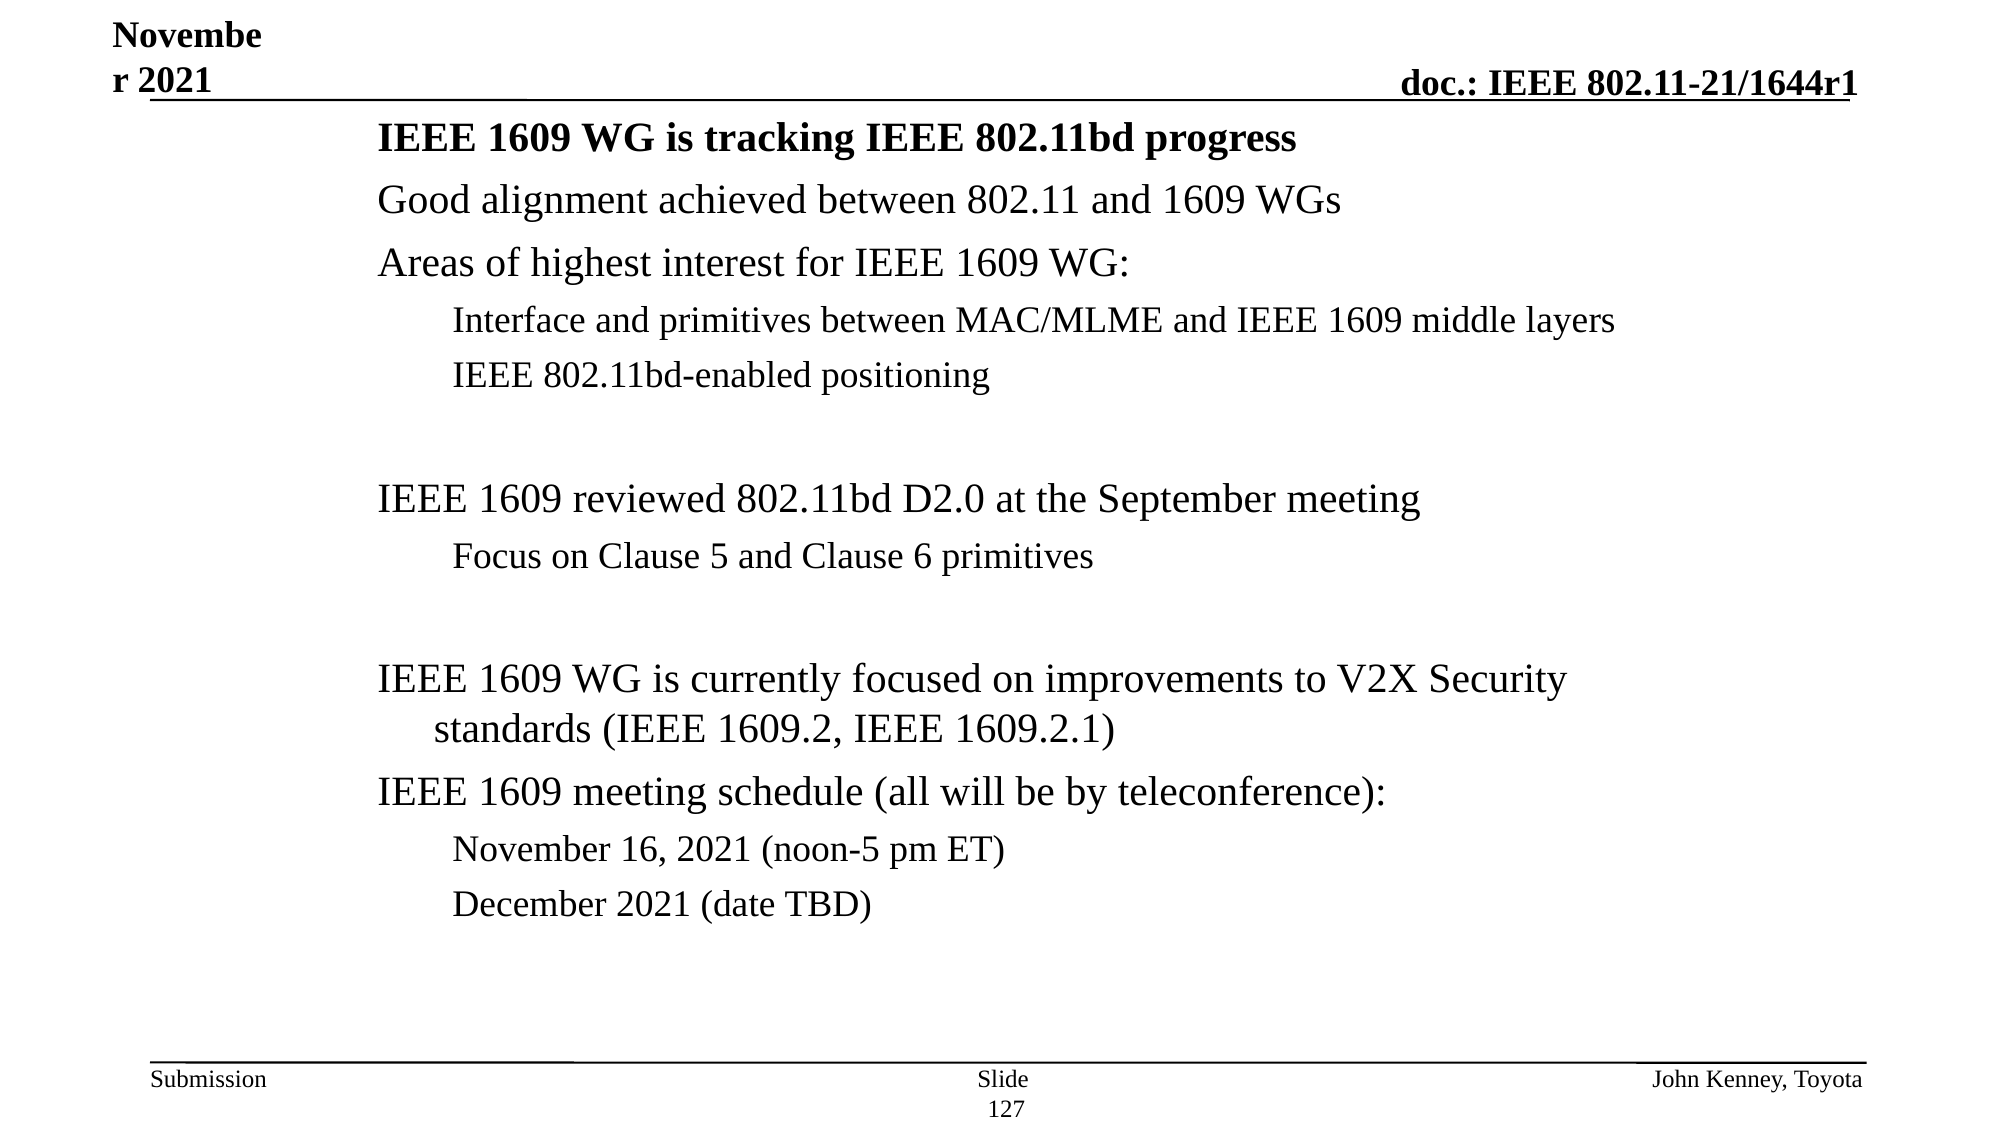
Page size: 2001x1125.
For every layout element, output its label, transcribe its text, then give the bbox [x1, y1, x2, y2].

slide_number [111, 0, 272, 101]
slide_number Slide 127 [962, 1061, 1050, 1093]
footer John Kenney, Toyota [1649, 1061, 1864, 1125]
list IEEE 1609 WG is tracking IEEE 802.11bd progress Good alignment achieved between 802.11 and 1609 WGs Areas of highest interest for IEEE 1609 WG: Interface and primitives between MAC/MLME and IEEE 1609 middle layers IEEE 802.11bd-enabled positioning IEEE 1609 reviewed 802.11bd D2.0 at the September meeting Focus on Clause 5 and Clause 6 primitives IEEE 1609 WG is currently focused on improvements to V2X Security standards (IEEE 1609.2, IEEE 1609.2.1) IEEE 1609 meeting schedule (all will be by teleconference): November 16, 2021 (noon-5 pm ET) December 2021 (date TBD) [362, 101, 1638, 1024]
